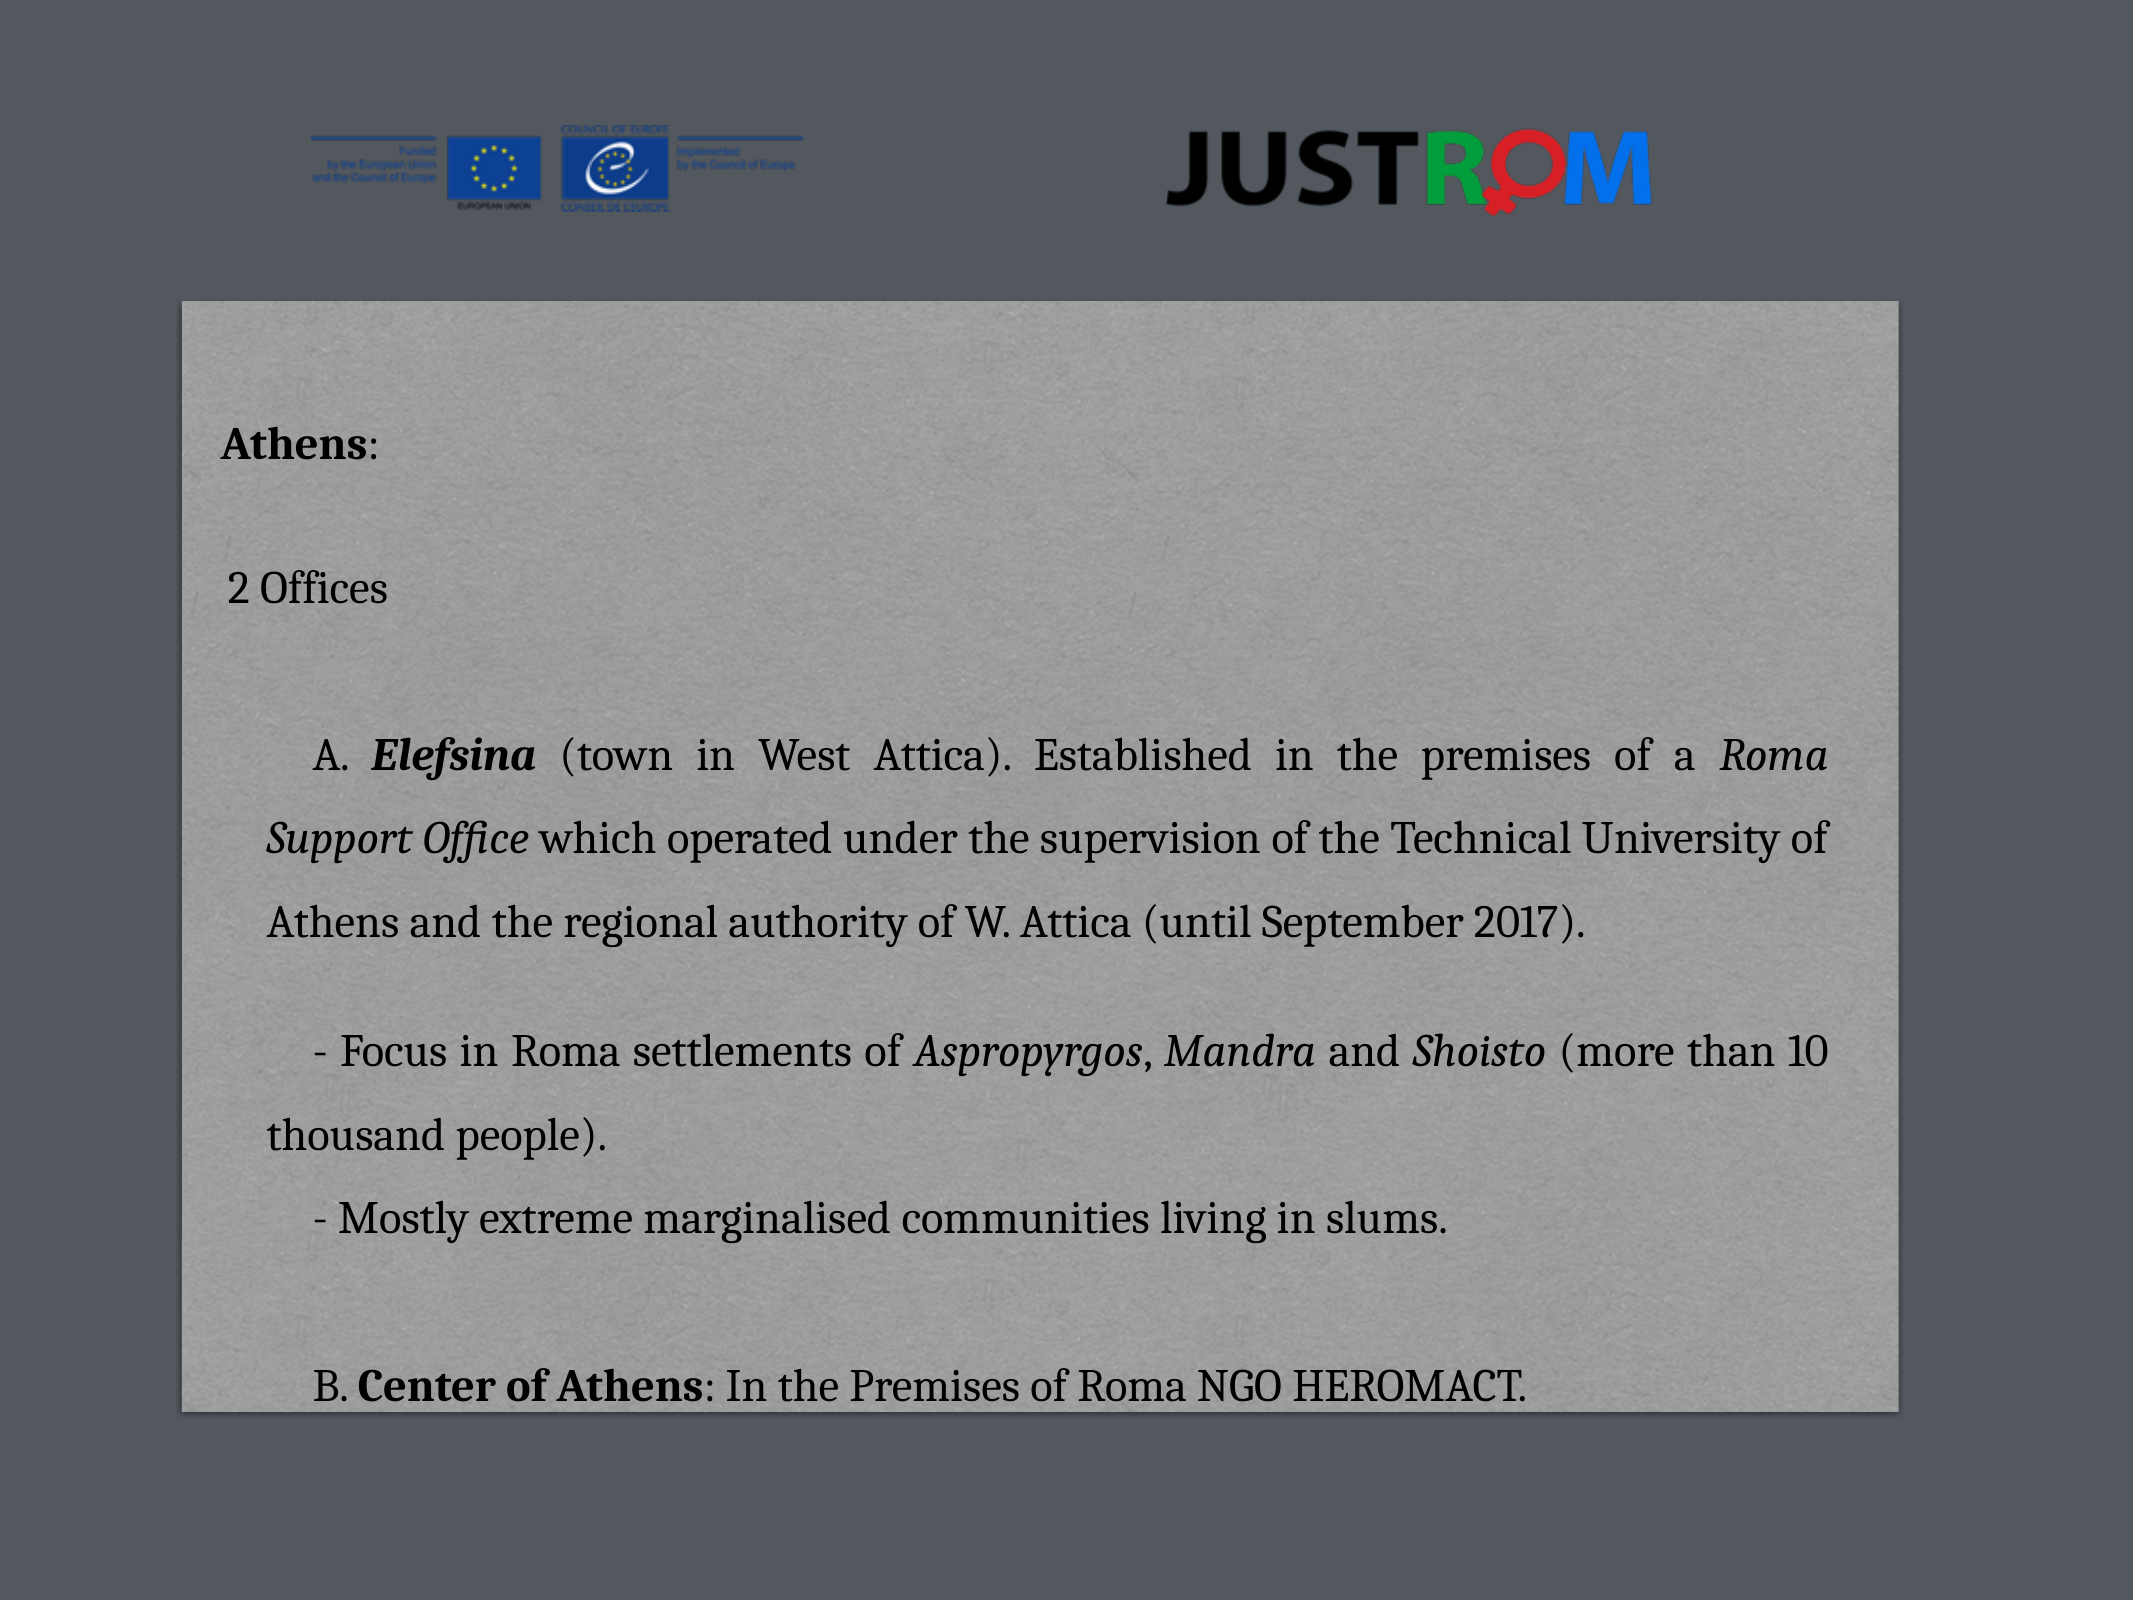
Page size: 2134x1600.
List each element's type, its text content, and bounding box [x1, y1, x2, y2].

picture [311, 125, 803, 212]
title Athens: 2 Offices A. Elefsina (town in West Attica). Established in the premises of a Roma Support Office which operated under the supervision of the Technical University of Athens and the regional authority of W. Attica (until September 2017). - Focus in Roma settlements of Aspropyrgos, Mandra and Shoisto (more than 10 thousand people). - Mostly extreme marginalised communities living in slums. B. Center of Athens: In the Premises of Roma NGO HEROMACT. [181, 301, 1900, 1412]
picture [1166, 113, 1659, 232]
